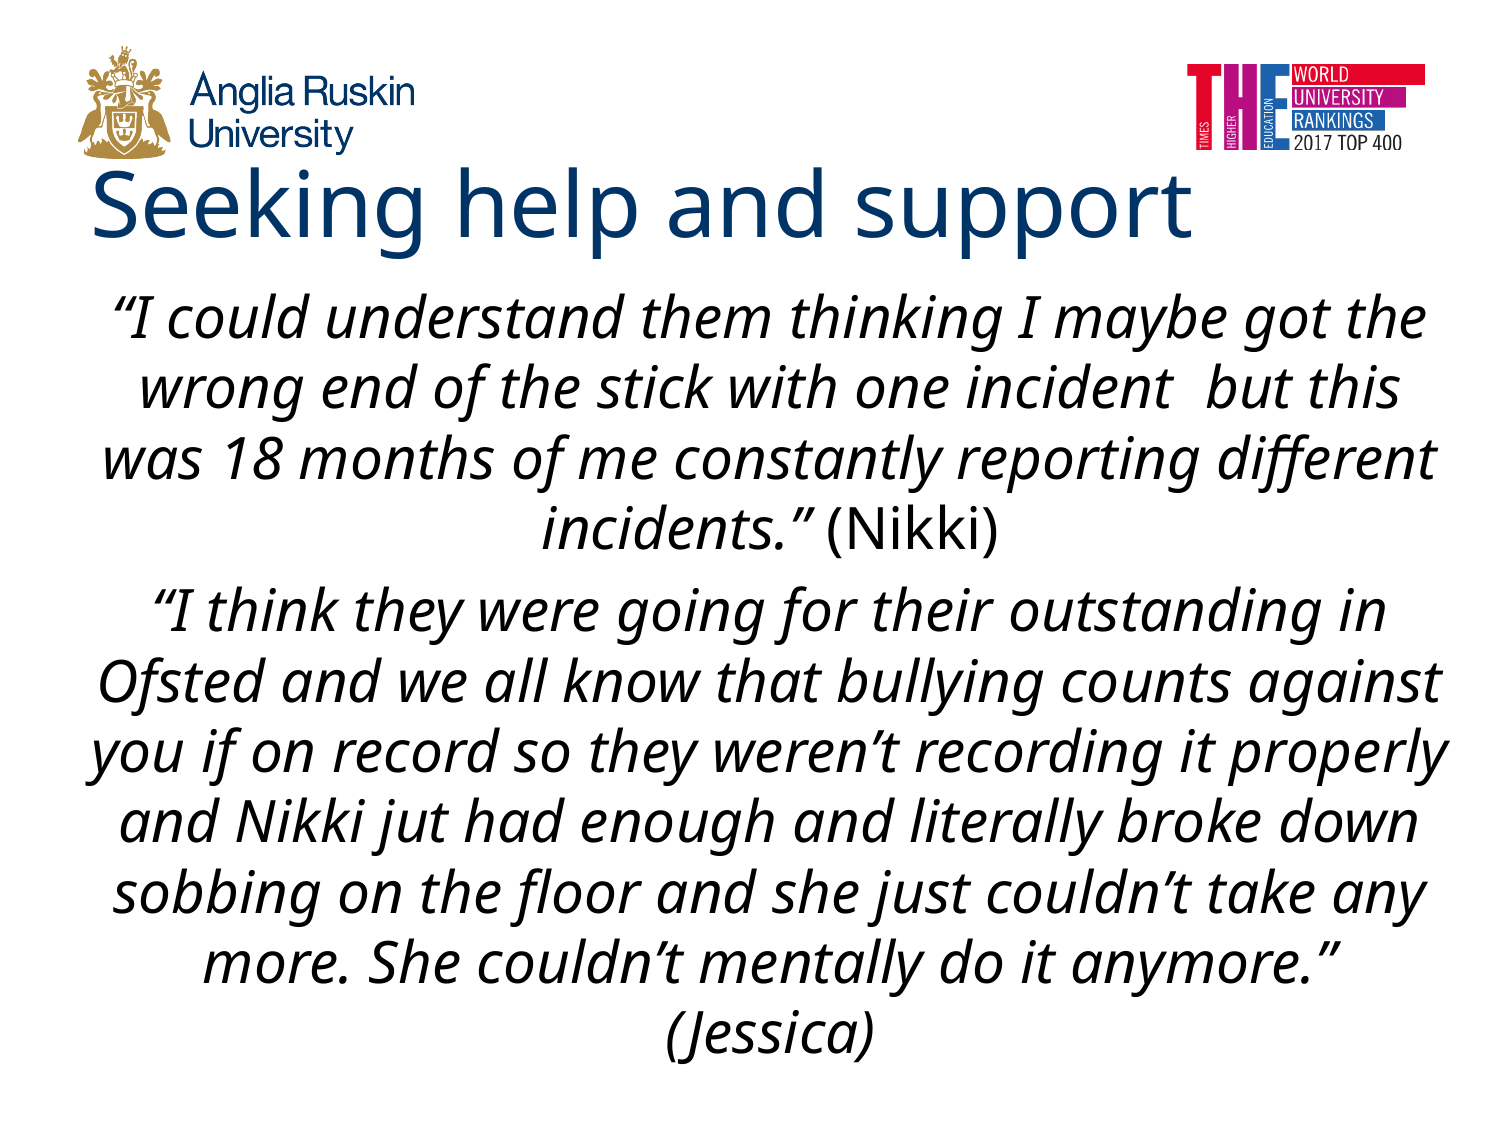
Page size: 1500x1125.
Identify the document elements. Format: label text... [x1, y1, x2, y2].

picture [78, 46, 414, 159]
list “I could understand them thinking I maybe got the wrong end of the stick with one incident but this was 18 months of me constantly reporting different incidents.” (Nikki) “I think they were going for their outstanding in Ofsted and we all know that bullying counts against you if on record so they weren’t recording it properly and Nikki jut had enough and literally broke down sobbing on the floor and she just couldn’t take any more. She couldn’t mentally do it anymore.” (Jessica) [75, 272, 1467, 1080]
title Seeking help and support [75, 224, 1425, 272]
